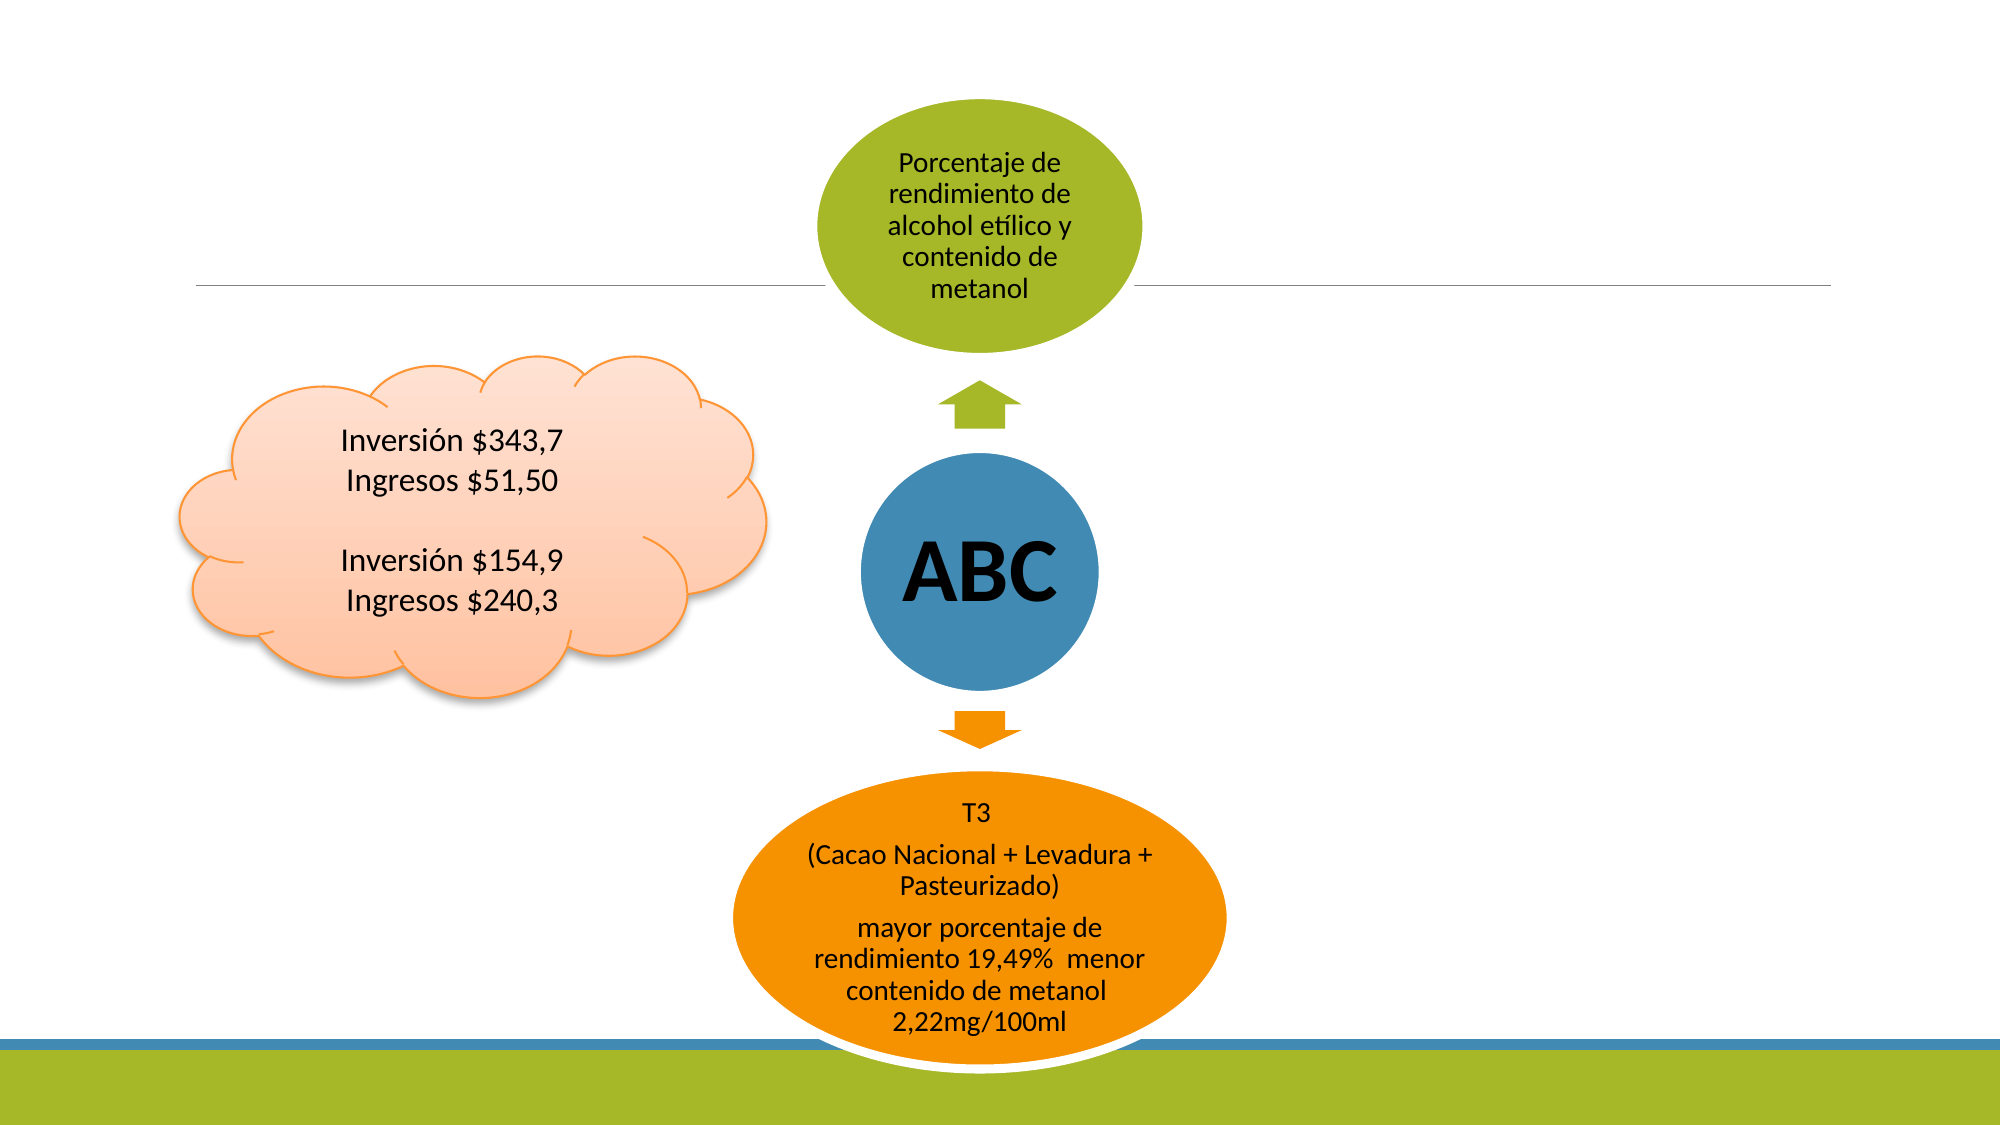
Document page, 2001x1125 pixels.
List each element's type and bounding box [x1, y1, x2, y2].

text_box [25, 111, 1935, 1053]
